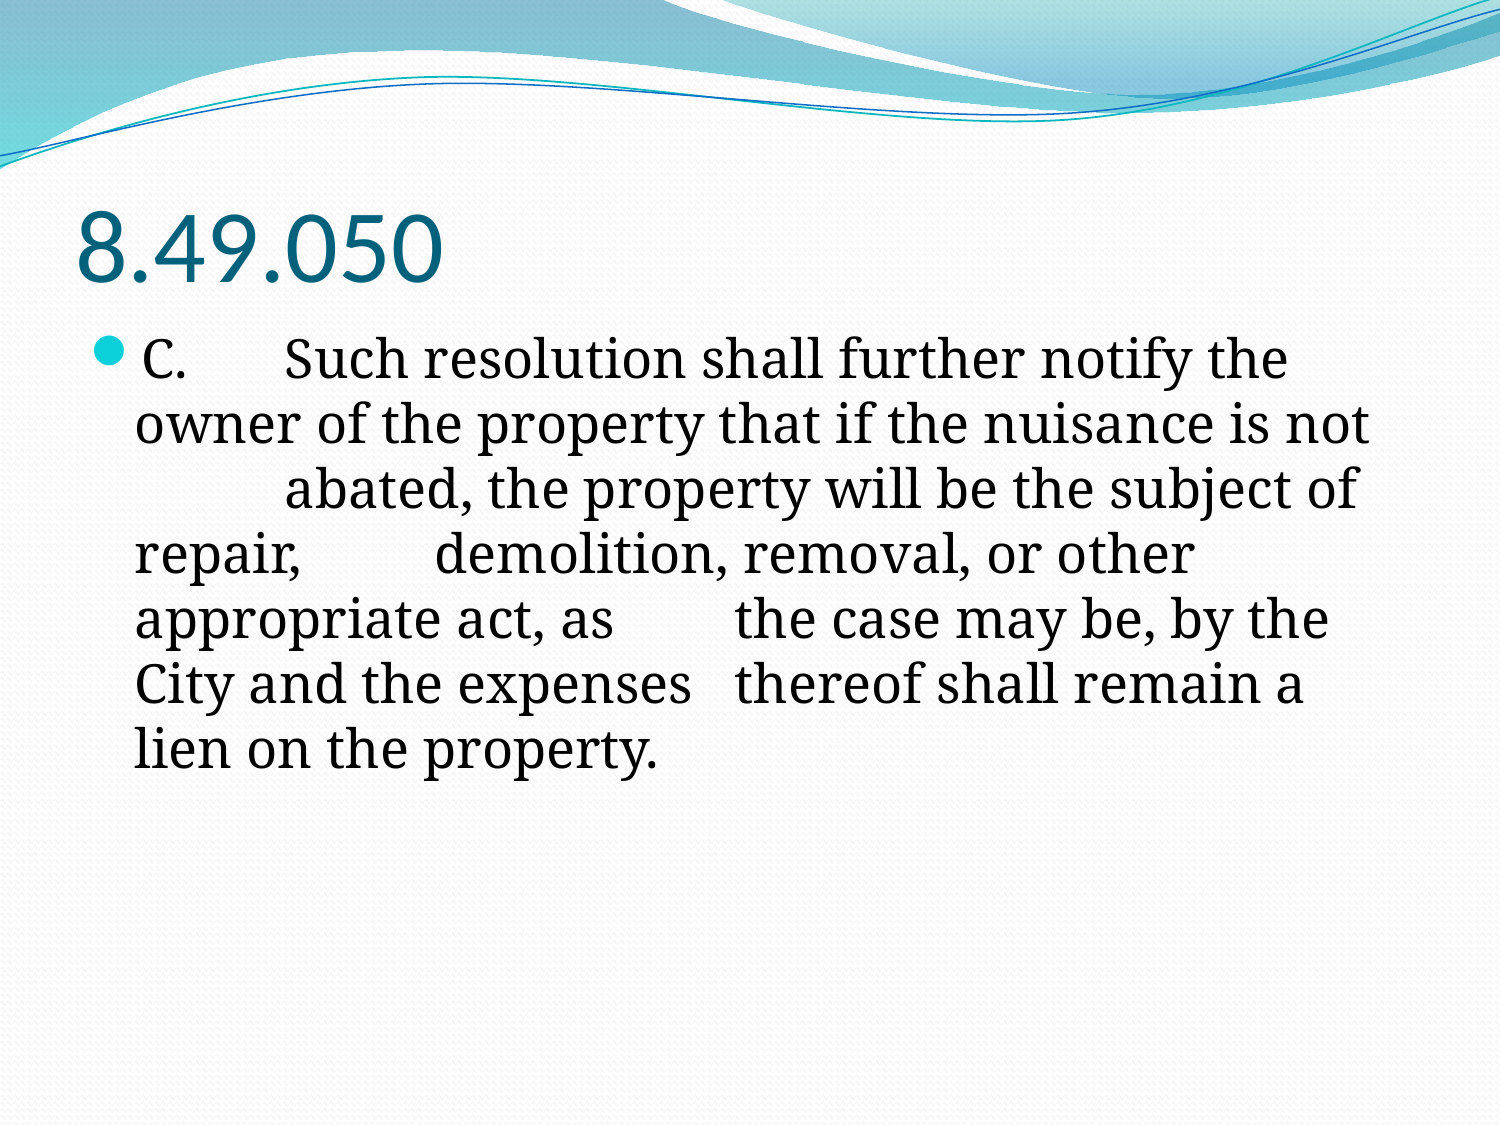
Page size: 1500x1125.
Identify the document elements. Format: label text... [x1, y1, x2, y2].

title 8.49.050 [75, 115, 1425, 303]
list C. Such resolution shall further notify the owner of the property that if the nuisance is not abated, the property will be the subject of repair, demolition, removal, or other appropriate act, as the case may be, by the City and the expenses thereof shall remain a lien on the property. [75, 317, 1425, 1038]
